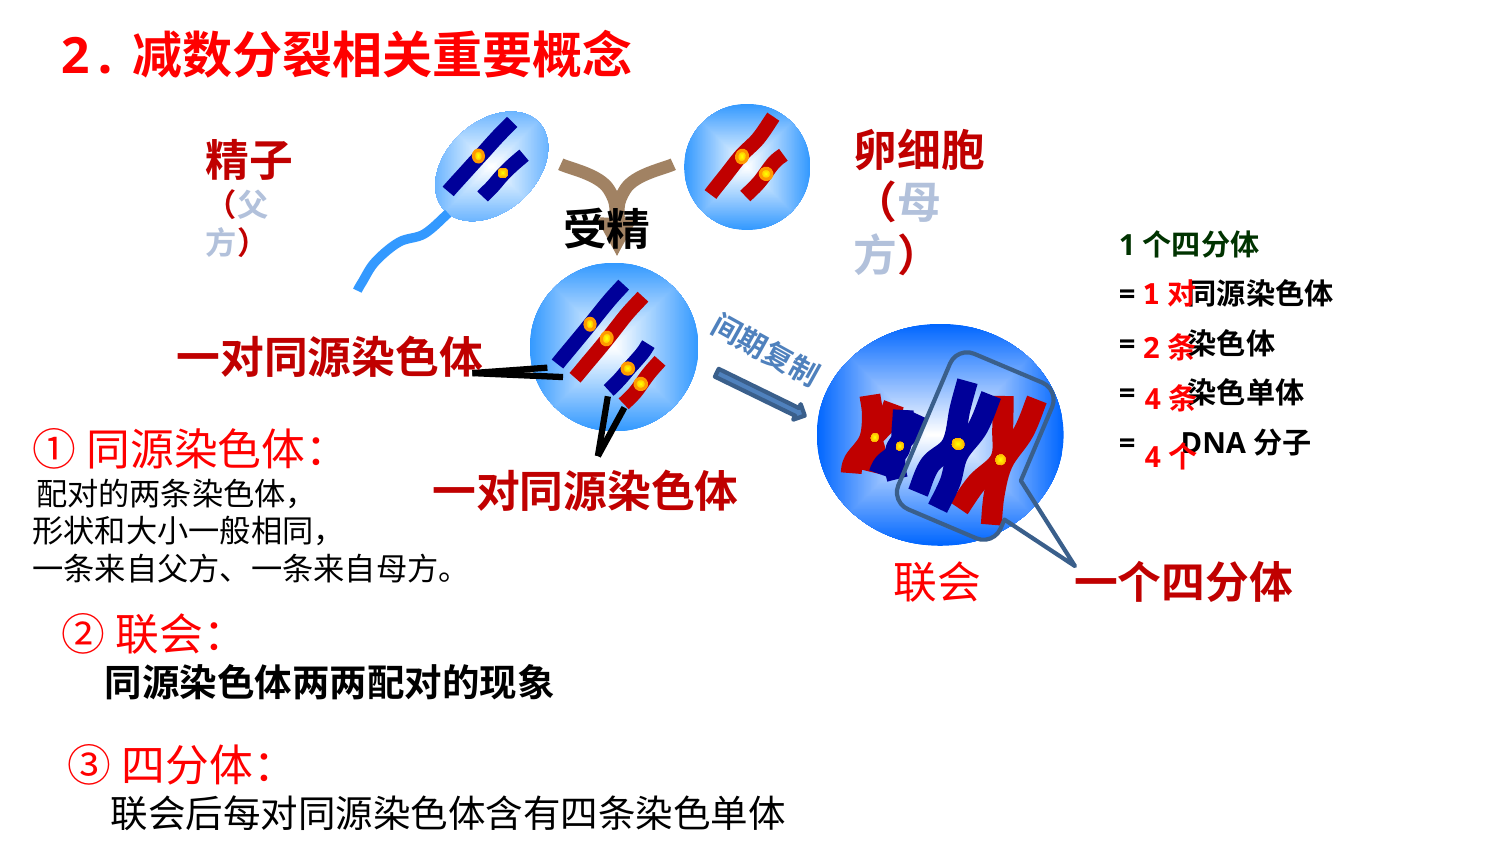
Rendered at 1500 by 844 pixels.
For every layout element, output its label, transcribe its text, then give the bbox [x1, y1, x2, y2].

text_box 2条 [1128, 321, 1271, 372]
table_cell [561, 325, 568, 396]
text_box 间期复制 [702, 292, 811, 403]
text_box 4个 [1129, 430, 1270, 481]
text_box [712, 366, 807, 422]
text_box 1个四分体 = 同源染色体 = 染色体 = 染色单体 = DNA分子 [1104, 218, 1500, 467]
text_box 1对 [1127, 267, 1267, 318]
text_box 联会 [879, 555, 997, 615]
text_box ①同源染色体： 配对的两条染色体， 形状和大小一般相同， 一条来自父方、一条来自母方。 [17, 414, 485, 594]
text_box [190, 121, 557, 291]
text_box ②联会： 同源染色体两两配对的现象 [46, 598, 570, 712]
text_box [416, 396, 755, 525]
text_box 一个四分体 [1059, 546, 1321, 615]
text_box 2.减数分裂相关重要概念 [45, 15, 679, 91]
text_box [816, 323, 1064, 546]
text_box ③四分体： 联会后每对同源染色体含有四条染色单体 [52, 730, 801, 843]
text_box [683, 103, 1006, 237]
text_box 4条 [1129, 373, 1271, 423]
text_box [161, 321, 564, 391]
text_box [529, 262, 699, 394]
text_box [548, 164, 685, 263]
